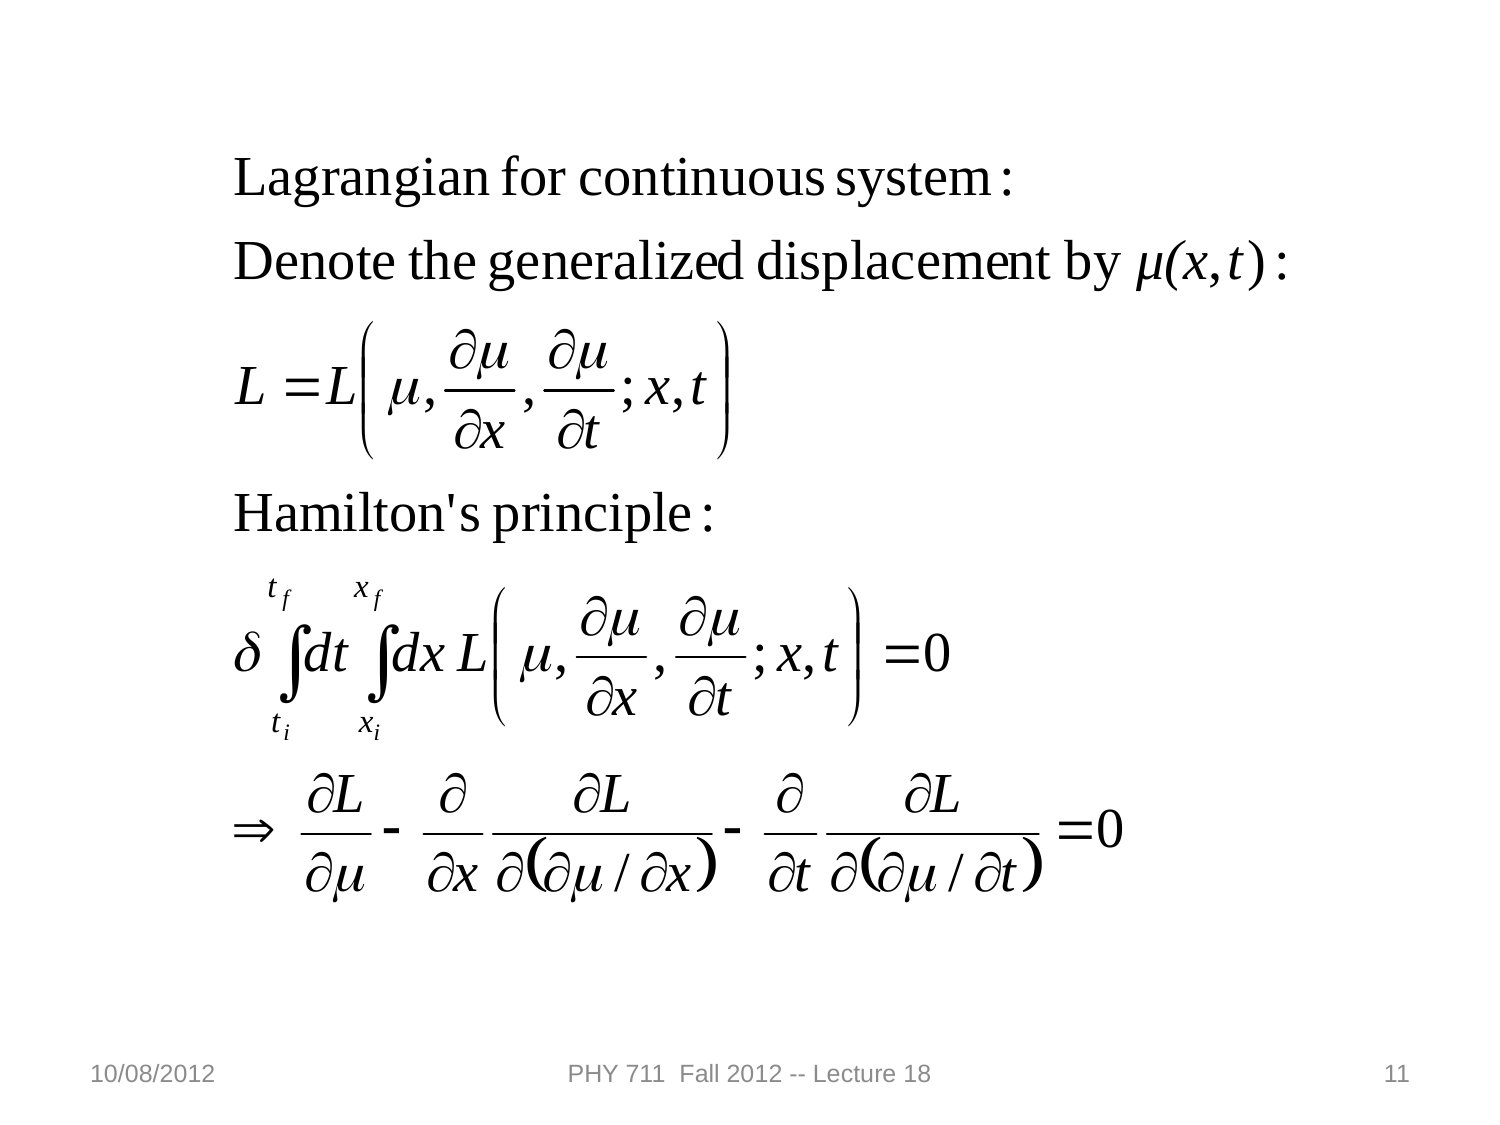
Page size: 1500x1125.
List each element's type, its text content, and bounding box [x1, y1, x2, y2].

slide_number 11 [1074, 1042, 1425, 1103]
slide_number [75, 1042, 425, 1103]
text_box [224, 145, 1349, 988]
footer PHY 711 Fall 2012 -- Lecture 18 [512, 1042, 988, 1103]
